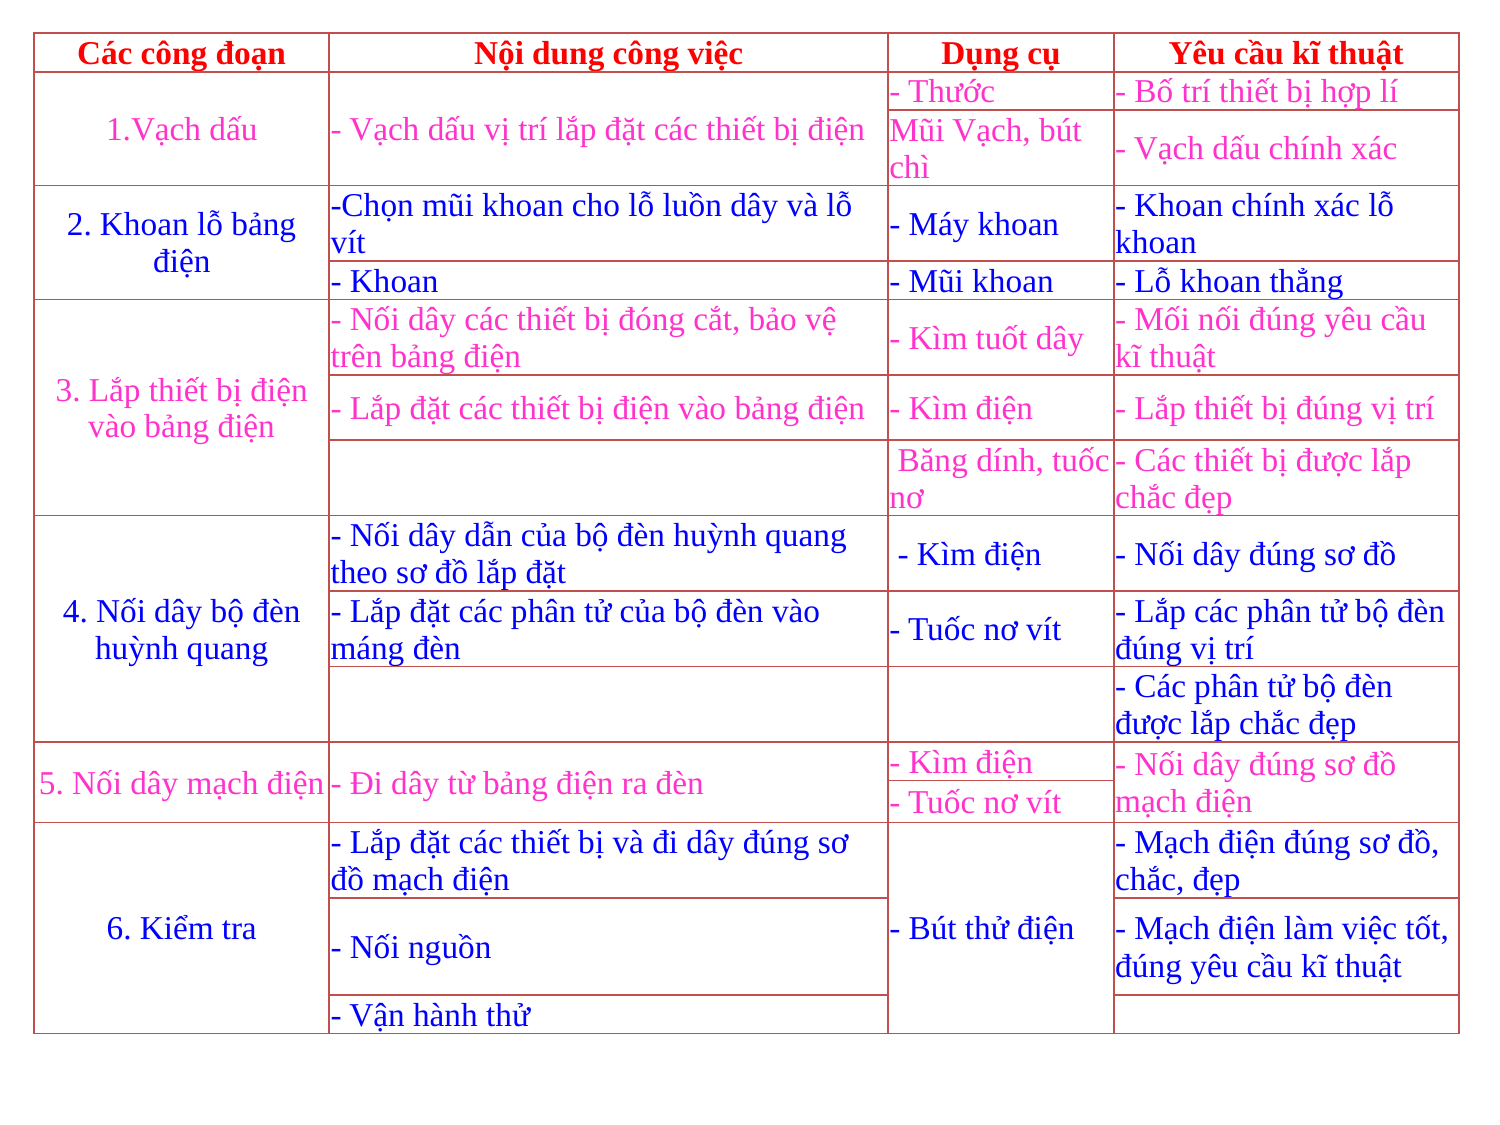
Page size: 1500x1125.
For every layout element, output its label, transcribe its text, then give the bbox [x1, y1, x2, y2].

table_cell - Lỗ khoan thẳng [1115, 262, 1458, 299]
table_cell - Khoan [330, 262, 887, 299]
table_cell - Nối dây dẫn của bộ đèn huỳnh quang theo sơ đồ lắp đặt [330, 516, 887, 590]
table_cell - Mạch điện đúng sơ đồ, chắc, đẹp [1115, 823, 1458, 897]
table_cell - Máy khoan [889, 186, 1113, 260]
table_cell - Kìm điện [889, 376, 1113, 439]
table_header Nội dung công việc [330, 34, 887, 71]
table_cell - Lắp đặt các thiết bị và đi dây đúng sơ đồ mạch điện [330, 823, 887, 897]
table_cell [1115, 996, 1458, 1033]
table_cell - Lắp đặt các thiết bị điện vào bảng điện [330, 376, 887, 439]
table_header Các công đoạn [35, 34, 328, 71]
table_cell 3. Lắp thiết bị điện vào bảng điện [35, 300, 328, 515]
table_cell - Kìm tuốt dây [889, 300, 1113, 374]
table_cell 5. Nối dây mạch điện [35, 743, 328, 822]
table_cell Băng dính, tuốc nơ [889, 441, 1113, 515]
table_cell - Bố trí thiết bị hợp lí [1115, 73, 1458, 109]
table_cell - Mạch điện làm việc tốt, đúng yêu cầu kĩ thuật [1115, 899, 1458, 994]
table_cell - Vạch dấu vị trí lắp đặt các thiết bị điện [330, 73, 887, 185]
table_cell Mũi Vạch, bút chì [889, 111, 1113, 185]
table_cell 1.Vạch dấu [35, 73, 328, 185]
table_cell - Tuốc nơ vít [889, 592, 1113, 666]
table_cell - Bút thử điện [889, 823, 1113, 1033]
table_cell [889, 667, 1113, 741]
table_header Yêu cầu kĩ thuật [1115, 34, 1458, 71]
table_cell - Mũi khoan [889, 262, 1113, 299]
table_cell - Lắp các phân tử bộ đèn đúng vị trí [1115, 592, 1458, 666]
table_cell -Chọn mũi khoan cho lỗ luồn dây và lỗ vít [330, 186, 887, 260]
table_cell - Các thiết bị được lắp chắc đẹp [1115, 441, 1458, 515]
table_cell - Nối dây đúng sơ đồ [1115, 516, 1458, 590]
table_cell - Kìm điện [889, 743, 1113, 780]
table_cell - Vận hành thử [330, 996, 887, 1033]
table_cell - Nối dây đúng sơ đồ mạch điện [1115, 743, 1458, 822]
table_cell 4. Nối dây bộ đèn huỳnh quang [35, 516, 328, 741]
table_cell - Thước [889, 73, 1113, 109]
table_cell - Nối dây các thiết bị đóng cắt, bảo vệ trên bảng điện [330, 300, 887, 374]
table_cell - Mối nối đúng yêu cầu kĩ thuật [1115, 300, 1458, 374]
table_cell - Đi dây từ bảng điện ra đèn [330, 743, 887, 822]
table_cell - Nối nguồn [330, 899, 887, 994]
table_cell - Kìm điện [889, 516, 1113, 590]
table_cell 6. Kiểm tra [35, 823, 328, 1033]
table_cell - Khoan chính xác lỗ khoan [1115, 186, 1458, 260]
table_cell [330, 441, 887, 515]
table_cell - Tuốc nơ vít [889, 781, 1113, 822]
table_cell - Lắp thiết bị đúng vị trí [1115, 376, 1458, 439]
table_header Dụng cụ [889, 34, 1113, 71]
table_cell - Các phân tử bộ đèn được lắp chắc đẹp [1115, 667, 1458, 741]
table_cell 2. Khoan lỗ bảng điện [35, 186, 328, 299]
table_cell [330, 667, 887, 741]
table_cell - Lắp đặt các phân tử của bộ đèn vào máng đèn [330, 592, 887, 666]
table_cell - Vạch dấu chính xác [1115, 111, 1458, 185]
